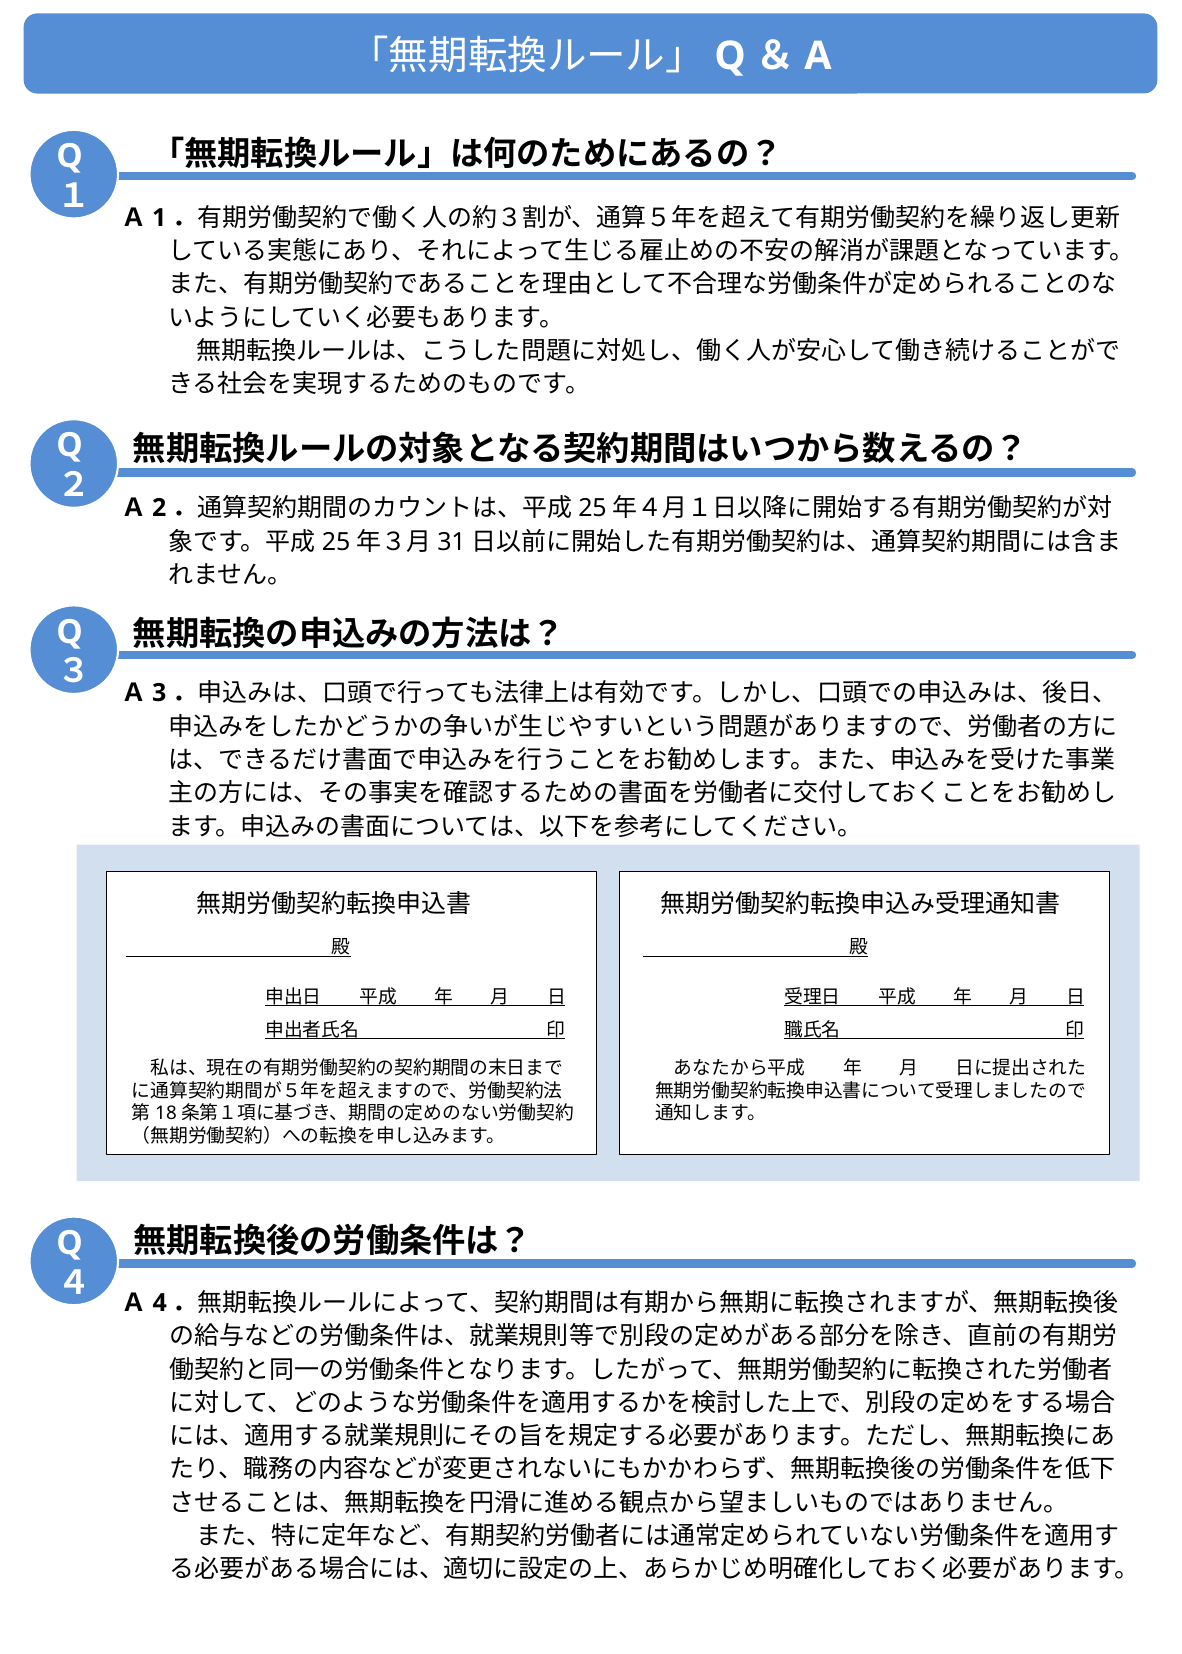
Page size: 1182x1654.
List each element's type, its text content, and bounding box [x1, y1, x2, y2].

text_box Ａ3．申込みは、口頭で行っても法律上は有効です。しかし、口頭での申込みは、後日、申込みをしたかどうかの争いが生じやすいという問題がありますので、労働者の方には、できるだけ書面で申込みを行うことをお勧めします。また、申込みを受けた事業主の方には、その事実を確認するための書面を労働者に交付しておくことをお勧めします。申込みの書面については、以下を参考にしてください。 [106, 666, 1145, 848]
text_box [104, 869, 598, 1157]
text_box Ａ4．無期転換ルールによって、契約期間は有期から無期に転換されますが、無期転換後の給与などの労働条件は、就業規則等で別段の定めがある部分を除き、直前の有期労働契約と同一の労働条件となります。したがって、無期労働契約に転換された労働者に対して、どのような労働条件を適用するかを検討した上で、別段の定めをする場合には、適用する就業規則にその旨を規定する必要があります。ただし、無期転換にあたり、職務の内容などが変更されないにもかかわらず、無期転換後の労働条件を低下させることは、無期転換を円滑に進める観点から望ましいものではありません。 また、特に定年など、有期契約労働者には通常定められていない労働条件を適用する必要がある場合には、適切に設定の上、あらかじめ明確化しておく必要があります。 [106, 1275, 1145, 1591]
text_box [76, 844, 1140, 1182]
text_box 殿 [627, 927, 886, 966]
text_box Q４ [29, 1216, 119, 1306]
text_box 受理日 平成 年 月 日 職氏名 印 [768, 976, 1101, 1048]
text_box Q３ [29, 605, 119, 694]
text_box Q１ [29, 129, 119, 219]
text_box 「無期転換ルール」は何のためにあるの？ [101, 128, 911, 175]
text_box 無期労働契約転換申込み受理通知書 [639, 879, 1081, 926]
text_box 申出日 平成 年 月 日 申出者氏名 印 [249, 976, 595, 1048]
text_box 無期転換の申込みの方法は？ [116, 608, 678, 654]
text_box 無期労働契約転換申込書 [118, 880, 550, 926]
text_box Ａ2．通算契約期間のカウントは、平成25年４月１日以降に開始する有期労働契約が対象です。平成25年３月31日以前に開始した有期労働契約は、通算契約期間には含まれません。 [106, 481, 1146, 596]
text_box 無期転換後の労働条件は？ [116, 1214, 734, 1259]
text_box 殿 [110, 927, 368, 966]
text_box 私は、現在の有期労働契約の契約期間の末日までに通算契約期間が５年を超えますので、労働契約法第18条第１項に基づき、期間の定めのない労働契約（無期労働契約）への転換を申し込みます。 [116, 1048, 593, 1154]
text_box あなたから平成 年 月 日に提出された無期労働契約転換申込書について受理しましたので通知します。 [639, 1048, 1113, 1132]
text_box 「無期転換ルール」Q＆A [21, 11, 1160, 96]
text_box Ａ1．有期労働契約で働く人の約３割が、通算５年を超えて有期労働契約を繰り返し更新している実態にあり、それによって生じる雇止めの不安の解消が課題となっています。また、有期労働契約であることを理由として不合理な労働条件が定められることのないようにしていく必要もあります。 無期転換ルールは、こうした問題に対処し、働く人が安心して働き続けることができる社会を実現するためのものです。 [106, 190, 1146, 405]
text_box Q２ [29, 419, 119, 508]
text_box 無期転換ルールの対象となる契約期間はいつから数えるの？ [116, 423, 1077, 471]
text_box [617, 869, 1112, 1157]
